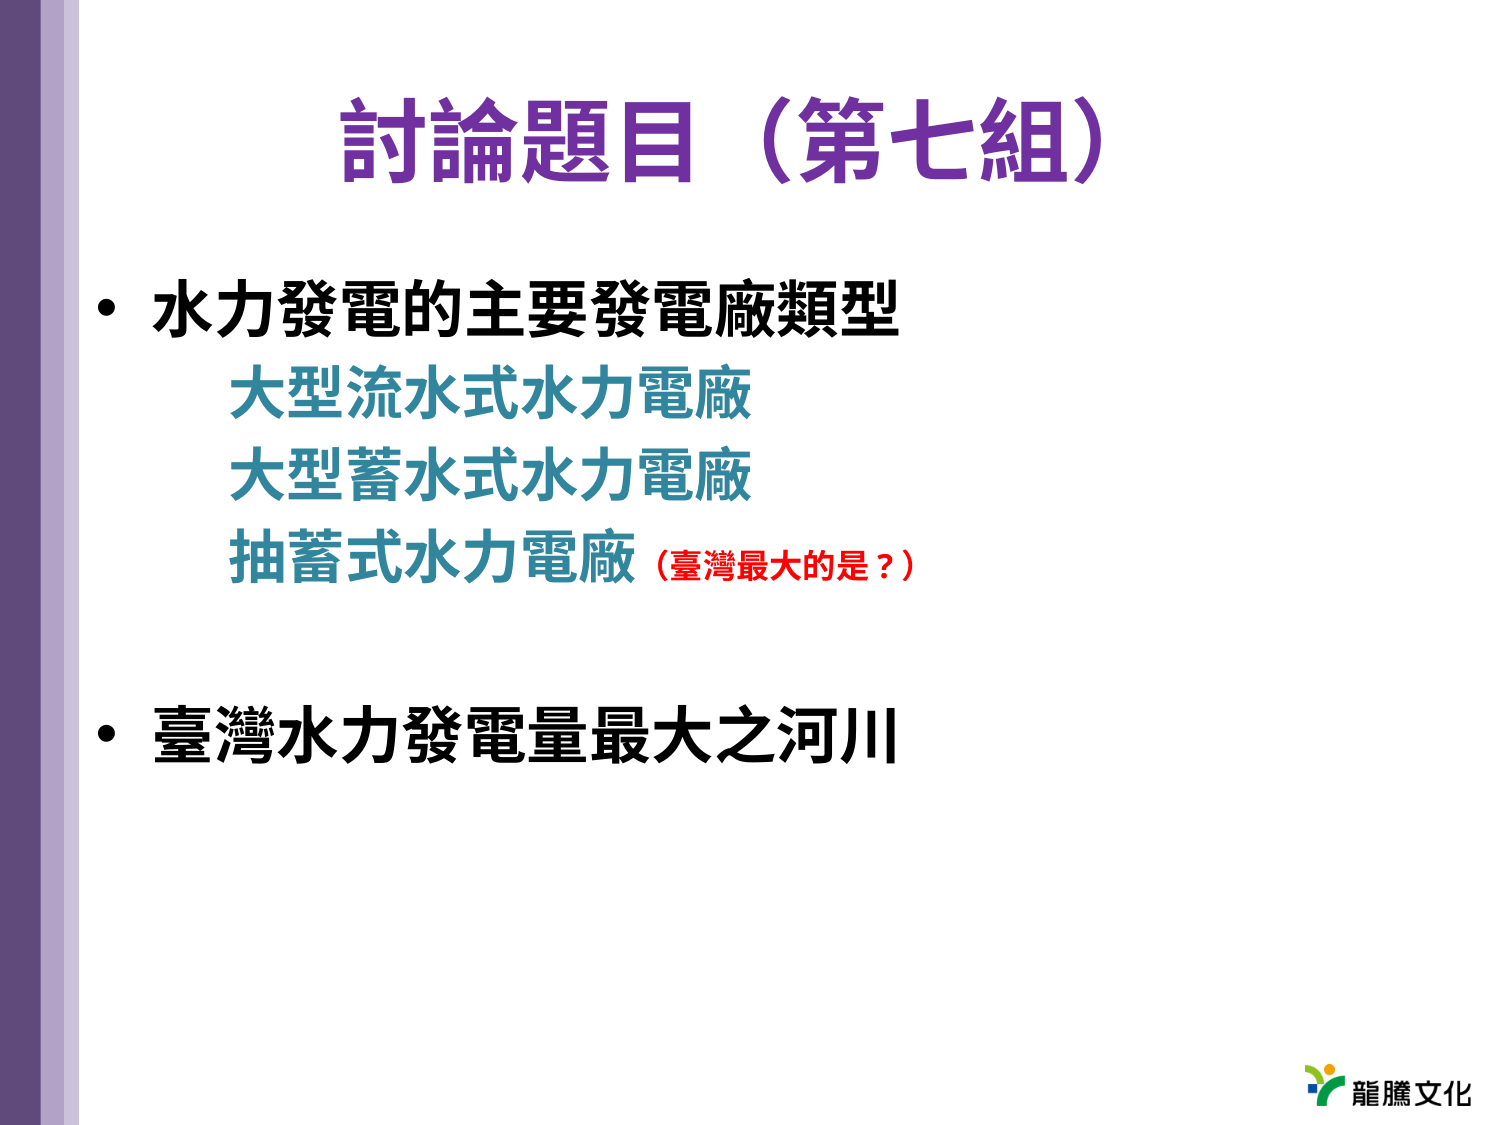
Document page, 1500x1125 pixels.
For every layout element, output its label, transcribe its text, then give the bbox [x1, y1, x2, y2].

list 水力發電的主要發電廠類型 大型流水式水力電廠 大型蓄水式水力電廠 抽蓄式水力電廠（臺灣最大的是?） 臺灣水力發電量最大之河川 [80, 262, 1431, 1005]
title 討論題目（第七組） [75, 45, 1425, 233]
picture [1305, 1064, 1471, 1106]
